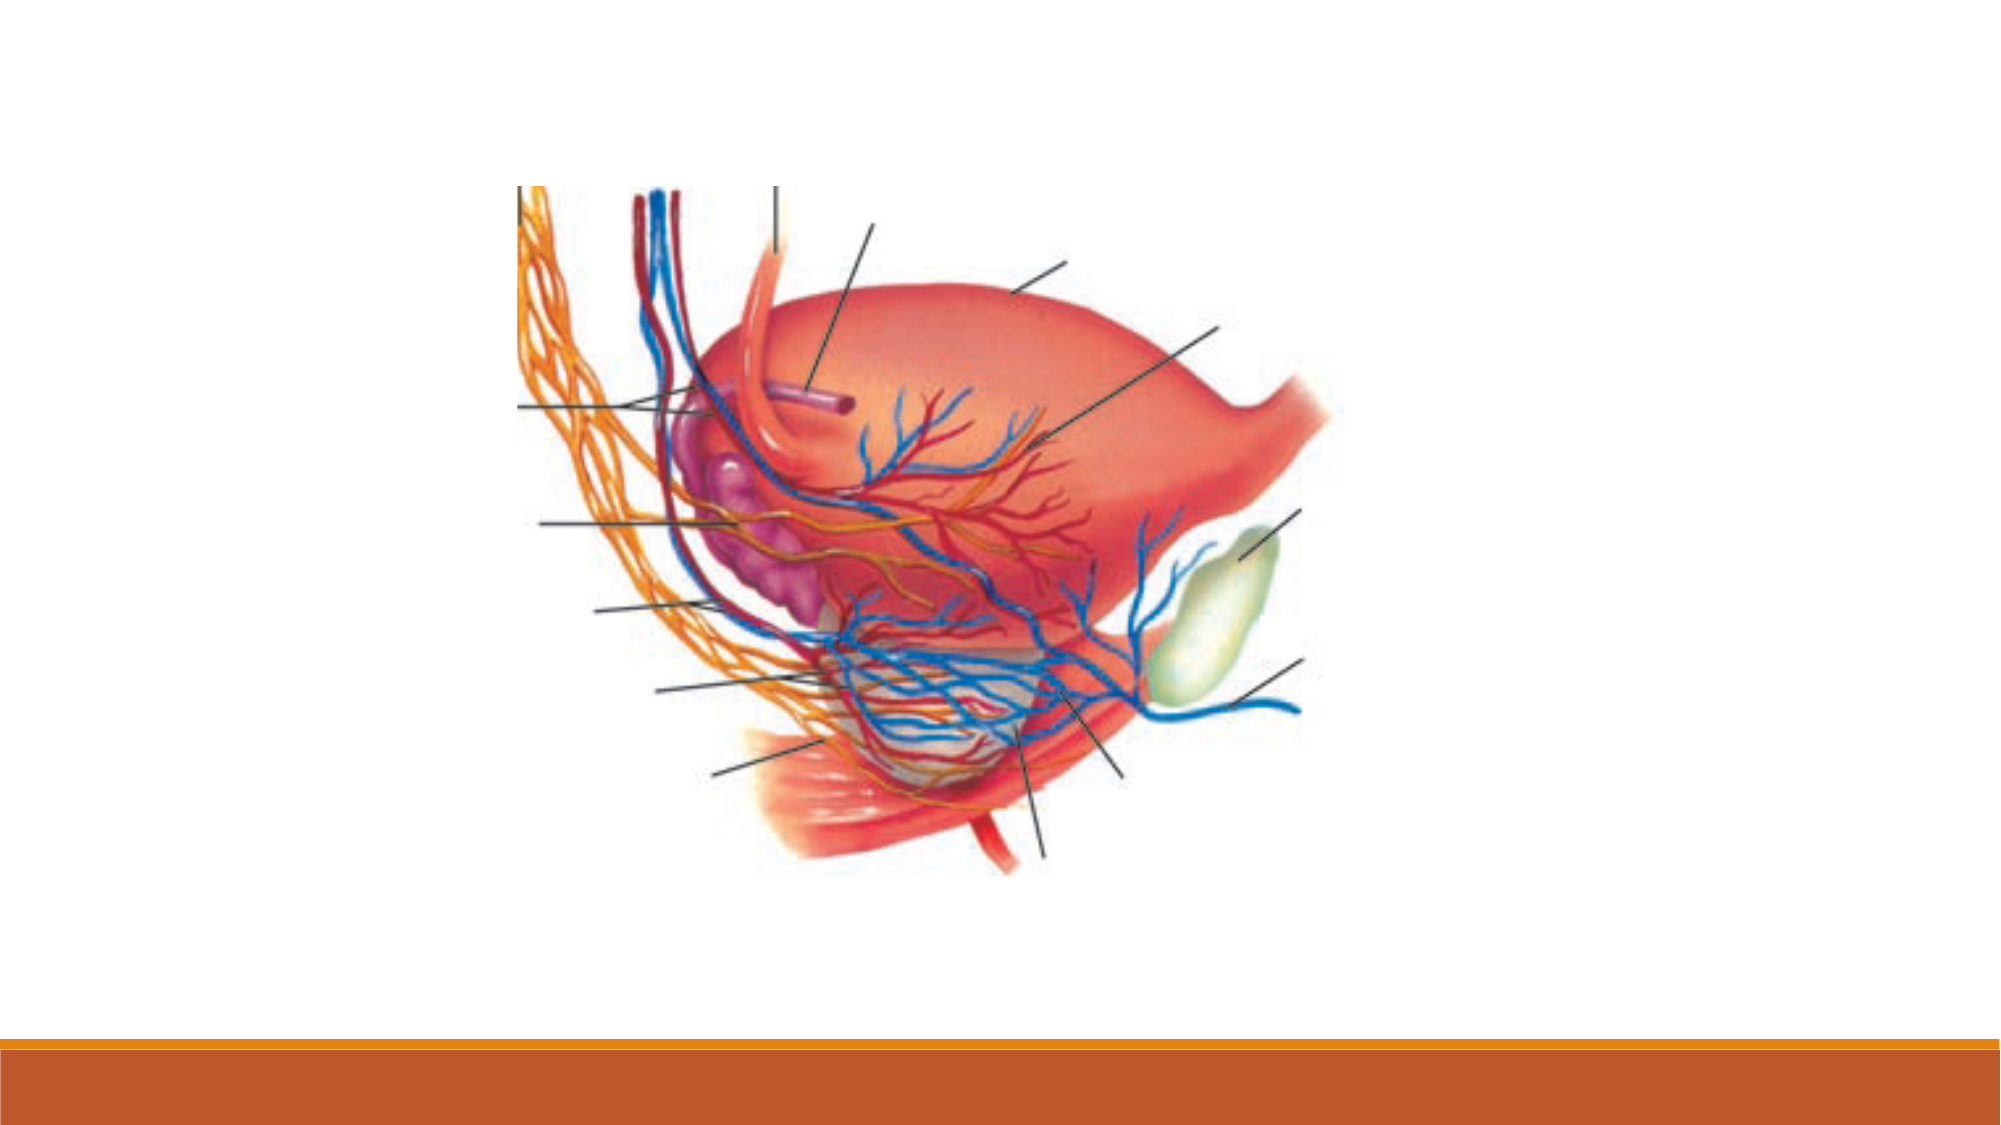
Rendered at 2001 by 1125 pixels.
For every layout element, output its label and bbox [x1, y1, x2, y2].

picture [516, 186, 1416, 897]
